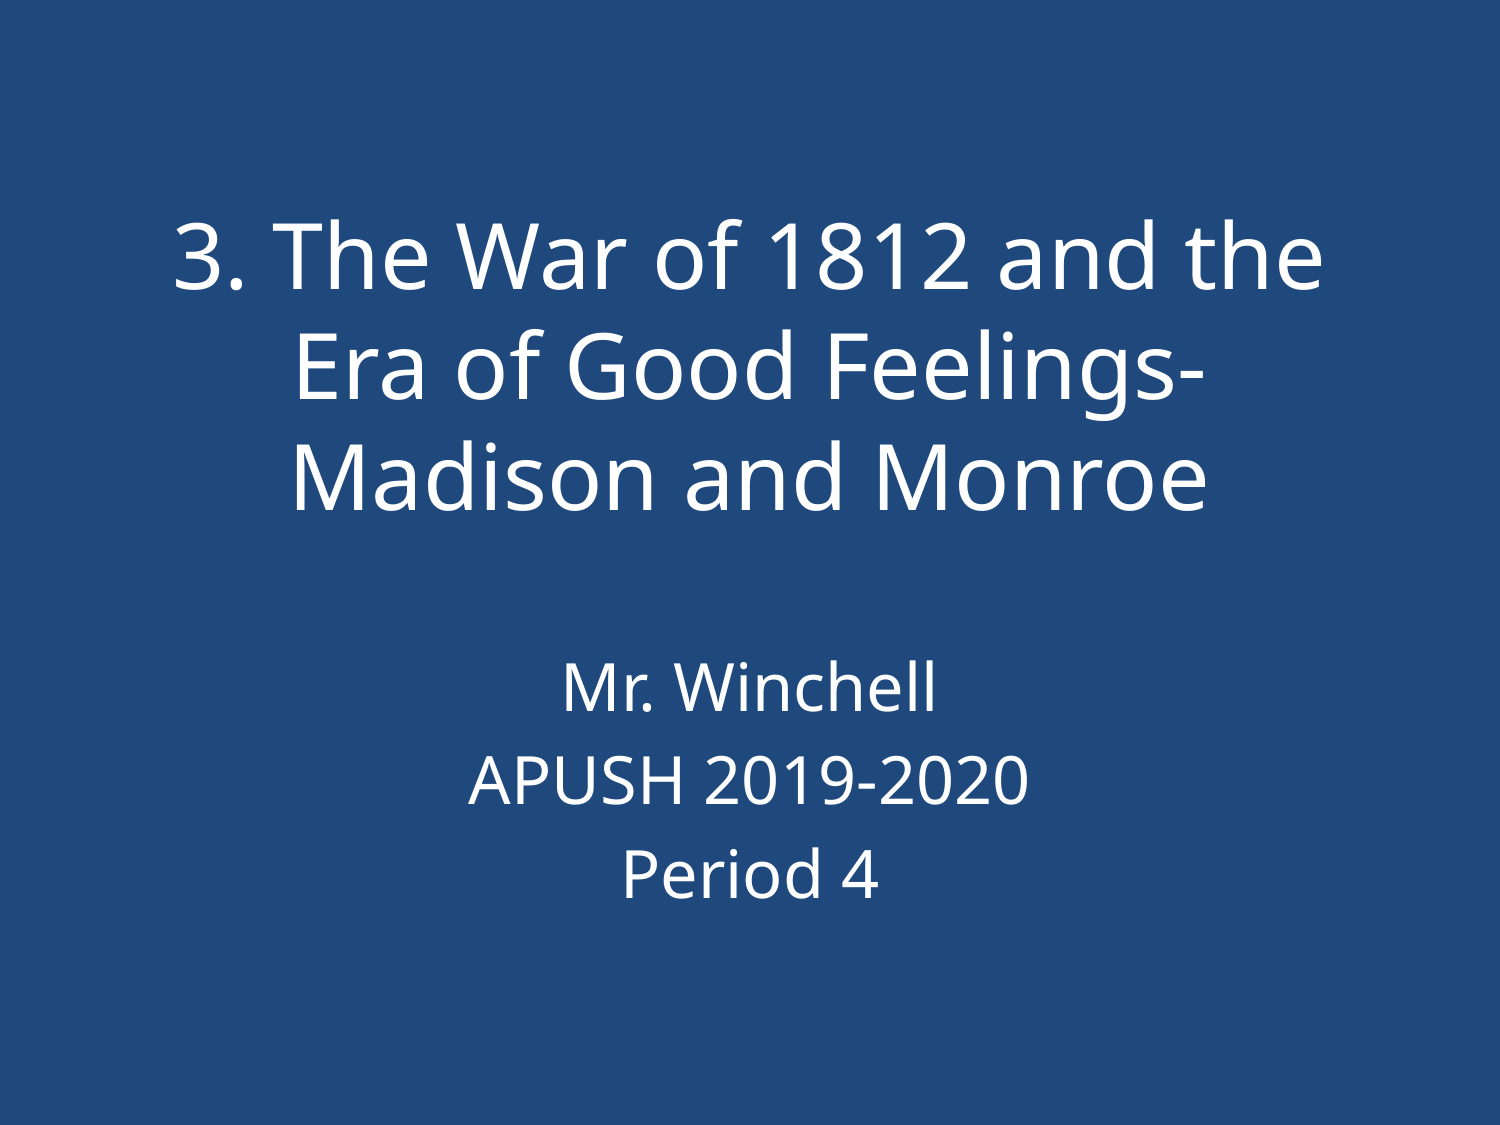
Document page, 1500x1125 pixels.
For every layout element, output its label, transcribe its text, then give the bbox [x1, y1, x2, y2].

subtitle Mr. Winchell APUSH 2019-2020 Period 4 [225, 637, 1275, 925]
title 3. The War of 1812 and the Era of Good Feelings-Madison and Monroe [112, 158, 1388, 568]
